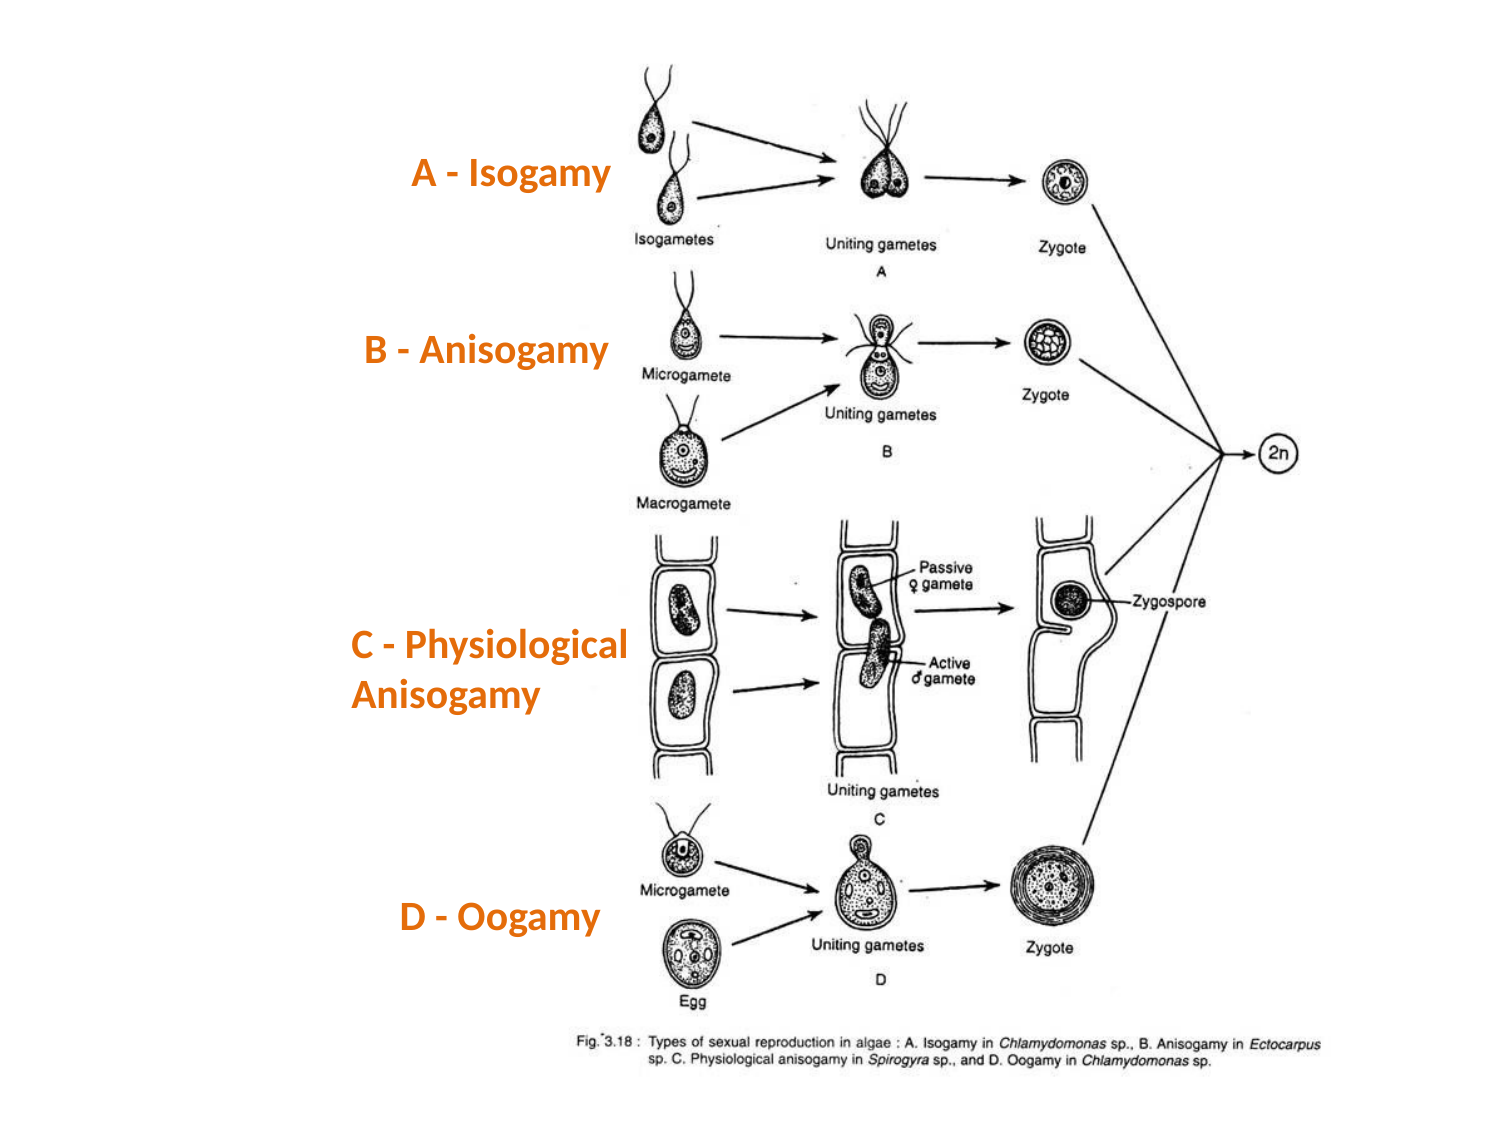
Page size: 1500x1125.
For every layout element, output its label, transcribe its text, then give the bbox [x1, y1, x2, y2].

text_box A - Isogamy [396, 137, 543, 202]
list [548, 54, 1332, 1089]
text_box B - Anisogamy [349, 314, 543, 380]
text_box D - Oogamy [384, 881, 543, 947]
text_box C - Physiological Anisogamy [336, 609, 543, 770]
